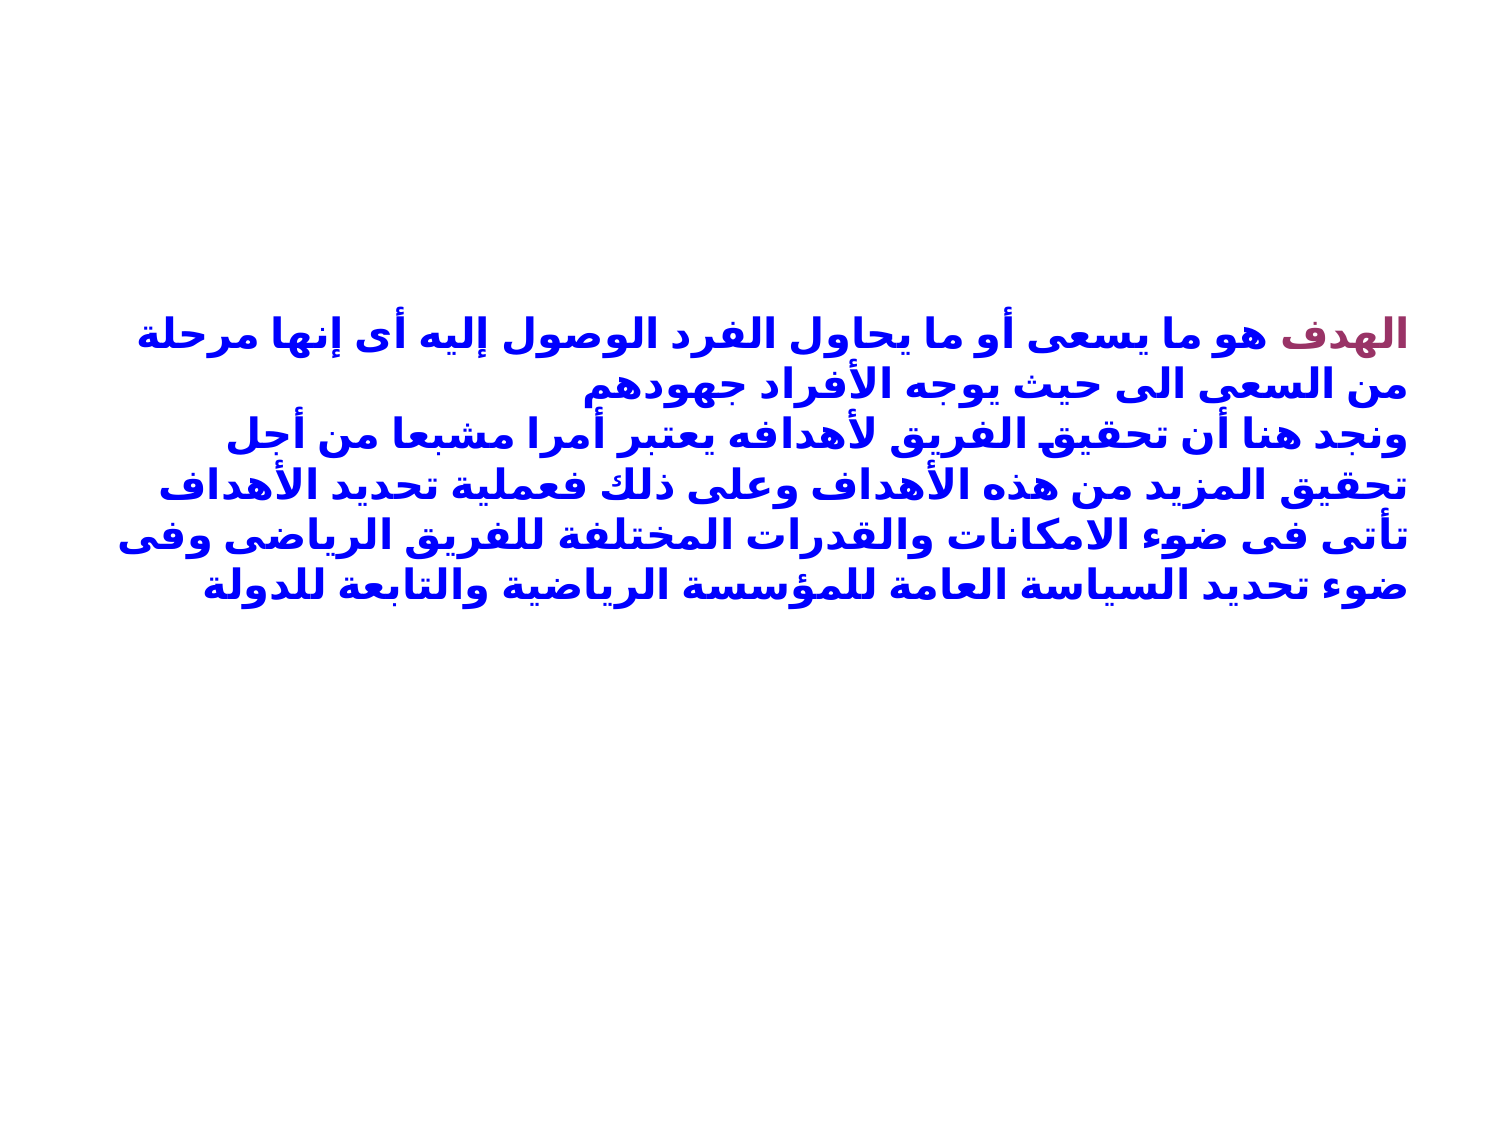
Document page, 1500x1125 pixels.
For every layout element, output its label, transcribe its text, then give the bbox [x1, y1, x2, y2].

title الهدف هو ما يسعى أو ما يحاول الفرد الوصول إليه أى إنها مرحلة من السعى الى حيث يوجه الأفراد جهودهم ونجد هنا أن تحقيق الفريق لأهدافه يعتبر أمرا مشبعا من أجل تحقيق المزيد من هذه الأهداف وعلى ذلك فعملية تحديد الأهداف تأتى فى ضوء الامكانات والقدرات المختلفة للفريق الرياضى وفى ضوء تحديد السياسة العامة للمؤسسة الرياضية والتابعة للدولة [75, 45, 1425, 870]
